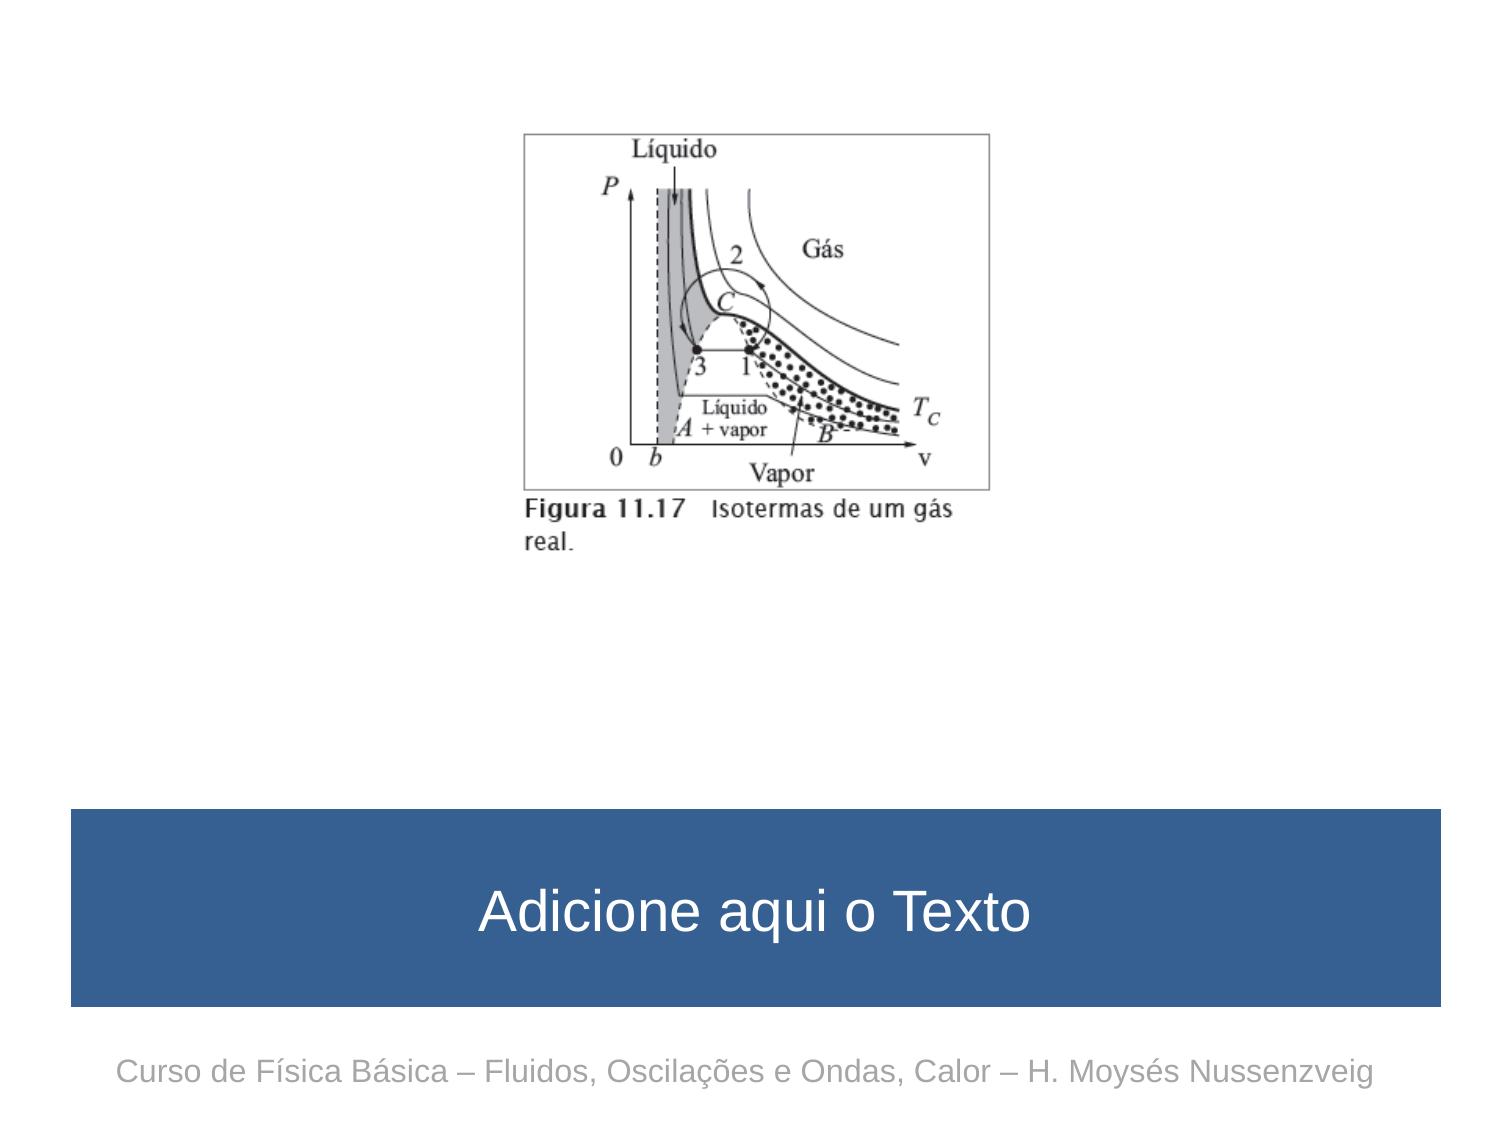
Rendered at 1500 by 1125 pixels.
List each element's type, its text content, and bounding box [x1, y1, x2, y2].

picture [505, 112, 1007, 563]
footer Curso de Física Básica – Fluidos, Oscilações e Ondas, Calor – H. Moysés Nussenzveig [0, 1042, 1500, 1103]
text_box Adicione aqui o Texto [70, 808, 1442, 1008]
